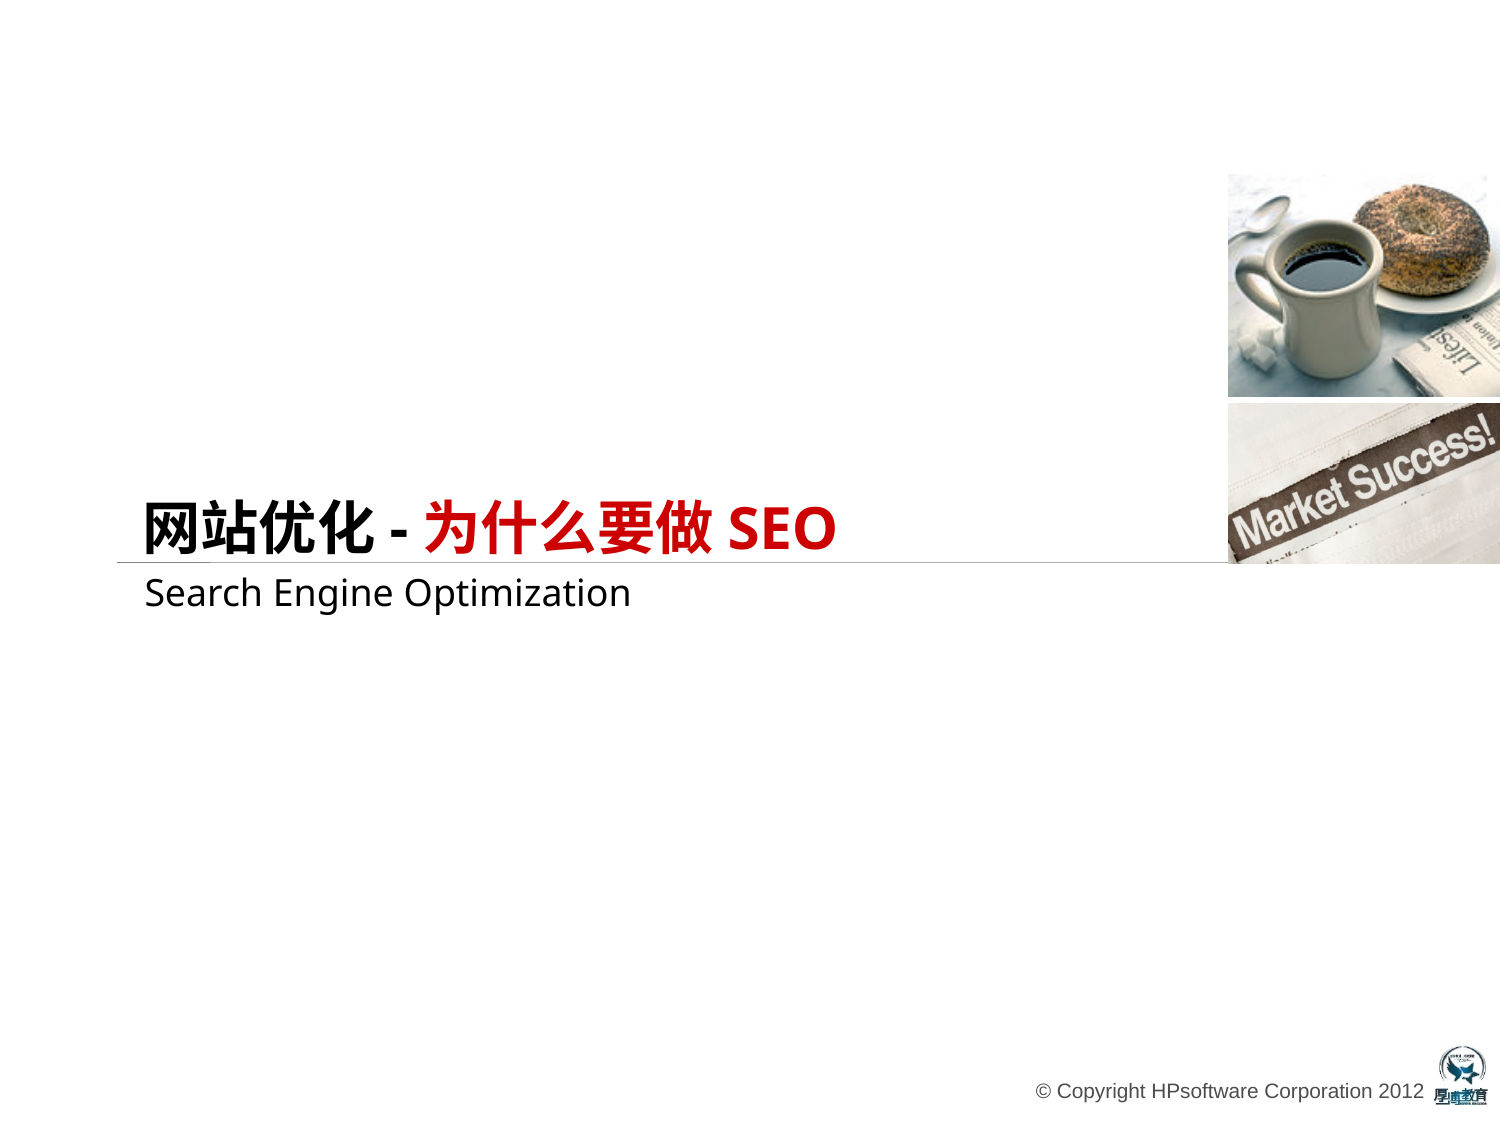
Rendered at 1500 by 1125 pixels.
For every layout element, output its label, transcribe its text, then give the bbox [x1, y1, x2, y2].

text_box 网站优化-为什么要做SEO [127, 483, 939, 562]
text_box 网站优化-为什么要做SEO [127, 579, 939, 639]
picture [1228, 403, 1500, 565]
picture [1433, 1043, 1488, 1105]
text_box Search Engine Optimization [129, 579, 691, 622]
picture [1228, 173, 1500, 397]
text_box © Copyright HPsoftware Corporation 2012 [986, 1070, 1424, 1111]
